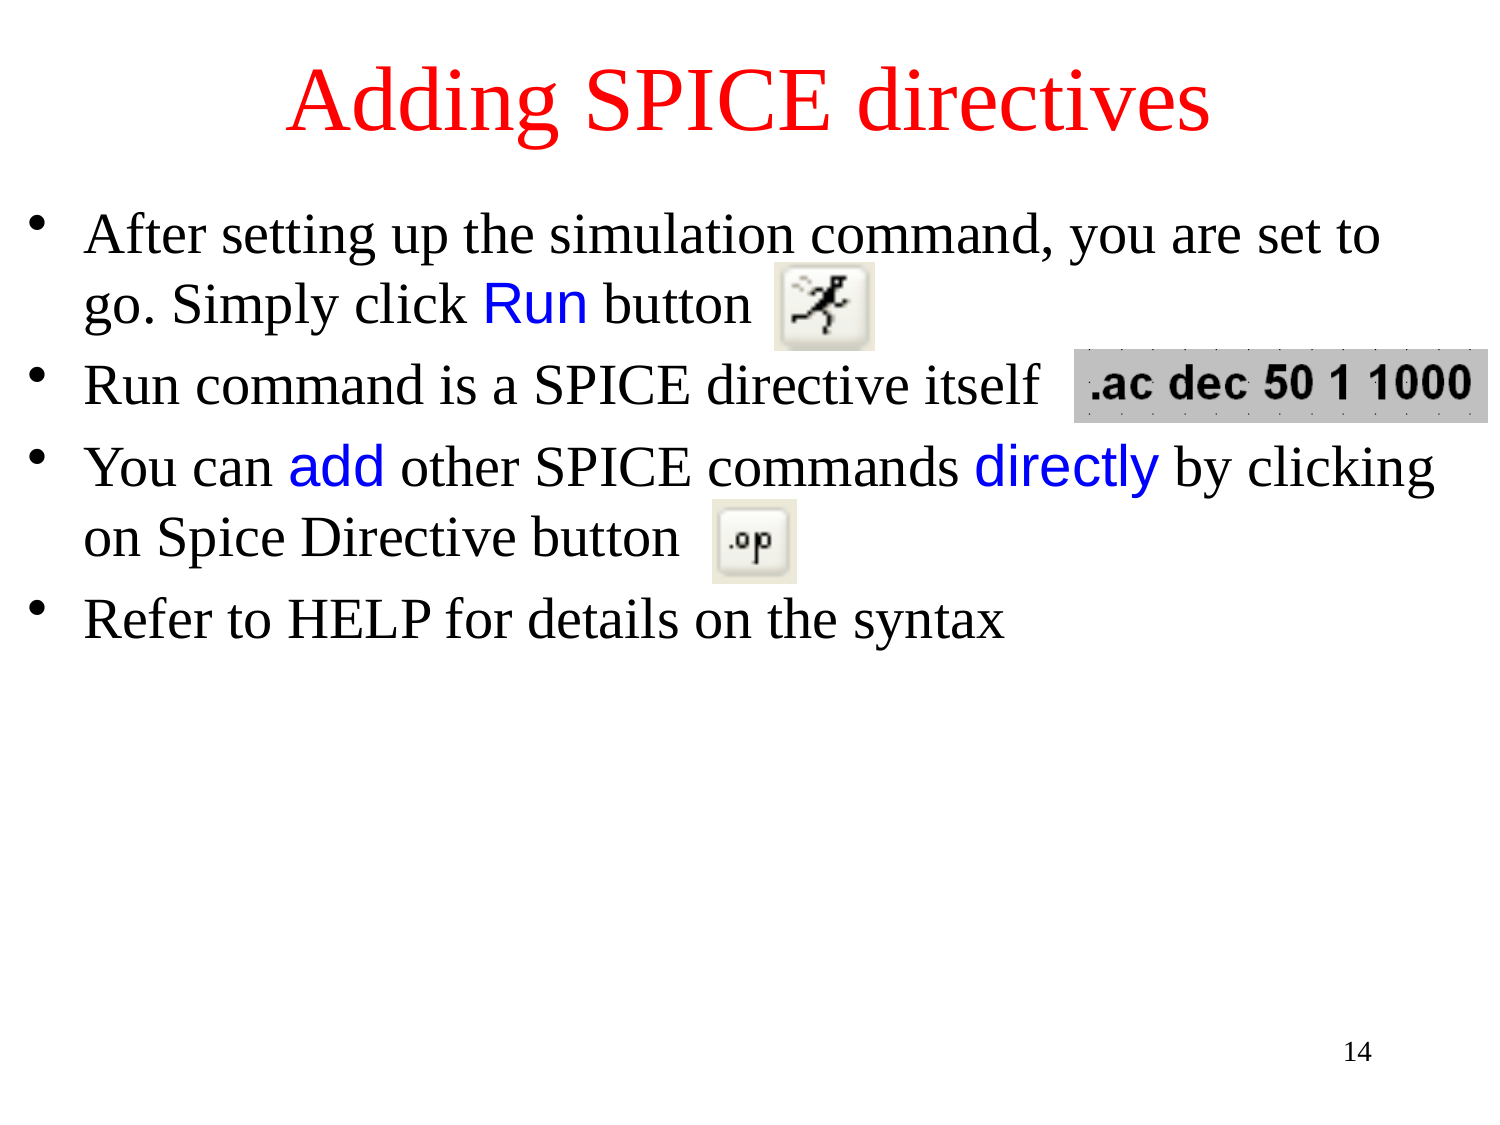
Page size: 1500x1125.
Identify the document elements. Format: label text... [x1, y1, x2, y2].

picture [1074, 349, 1488, 423]
picture [712, 499, 797, 584]
picture [774, 262, 876, 352]
title Adding SPICE directives [112, 0, 1388, 188]
slide_number 14 [1074, 1024, 1388, 1101]
text_box After setting up the simulation command, you are set to go. Simply click Run button Run command is a SPICE directive itself You can add other SPICE commands directly by clicking on Spice Directive button Refer to HELP for details on the syntax [12, 187, 1475, 1013]
